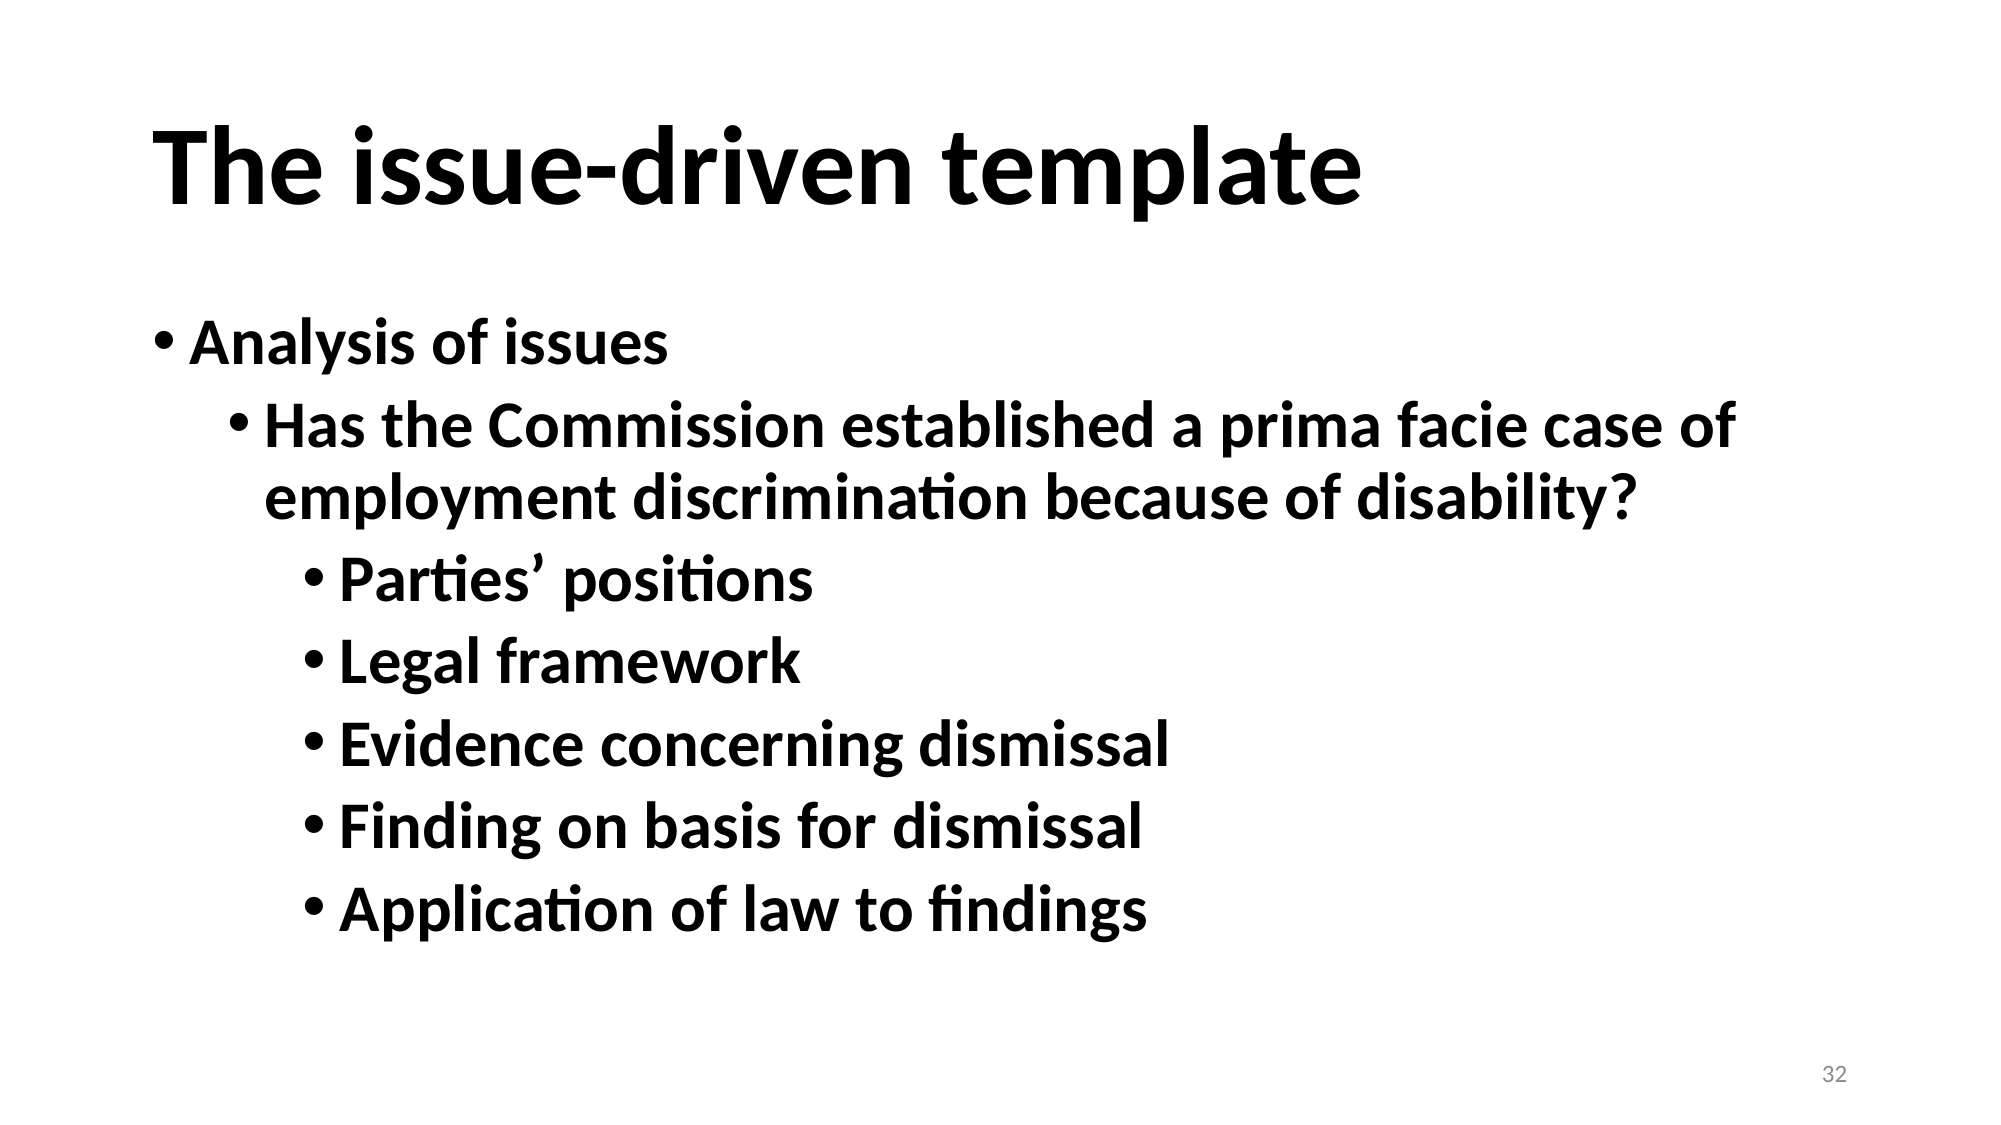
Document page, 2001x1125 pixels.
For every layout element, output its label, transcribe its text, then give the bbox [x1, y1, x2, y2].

list Analysis of issues Has the Commission established a prima facie case of employment discrimination because of disability? Parties’ positions Legal framework Evidence concerning dismissal Finding on basis for dismissal Application of law to findings [137, 299, 1863, 1014]
slide_number 32 [1412, 1042, 1863, 1103]
title The issue-driven template [137, 59, 1863, 278]
